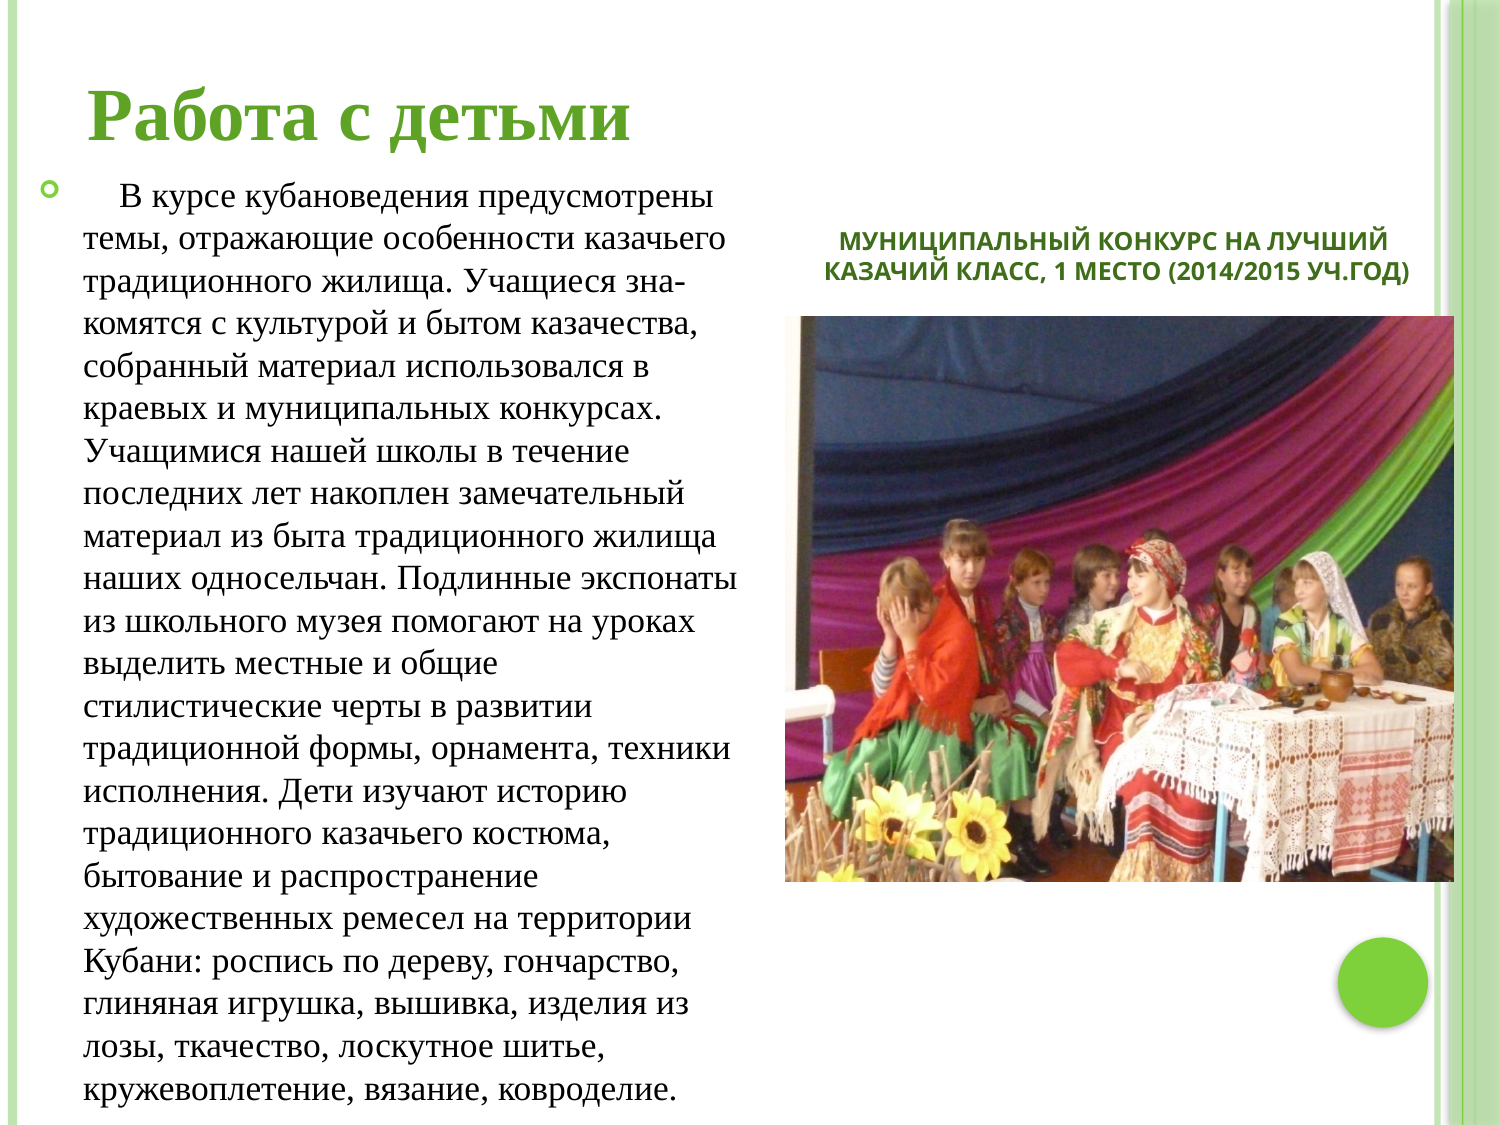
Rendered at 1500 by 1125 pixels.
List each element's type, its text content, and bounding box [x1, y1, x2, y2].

text_box Работа с детьми [73, 58, 648, 164]
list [784, 315, 1454, 883]
list В курсе кубановедения предусмотрены темы, отражающие особенности казачьего традиционного жилища. Учащиеся зна-комятся с культурой и бытом казачества, собранный материал использовался в краевых и муниципальных конкурсах. Учащимися нашей школы в течение последних лет накоплен замечательный материал из быта традиционного жилища наших односельчан. Подлинные экспонаты из школьного музея помогают на уроках выделить местные и общие стилистические черты в развитии традиционной формы, орнамента, техники исполнения. Дети изучают историю традиционного казачьего костюма, бытование и распространение художественных ремесел на территории Кубани: роспись по дереву, гончарство, глиняная игрушка, вышивка, изделия из лозы, ткачество, лоскутное шитье, кружевоплетение, вязание, ковроделие. [23, 164, 762, 1013]
title Муниципальный конкурс на лучший казачий класс, 1 место (2014/2015 уч.год) [785, 210, 1450, 293]
